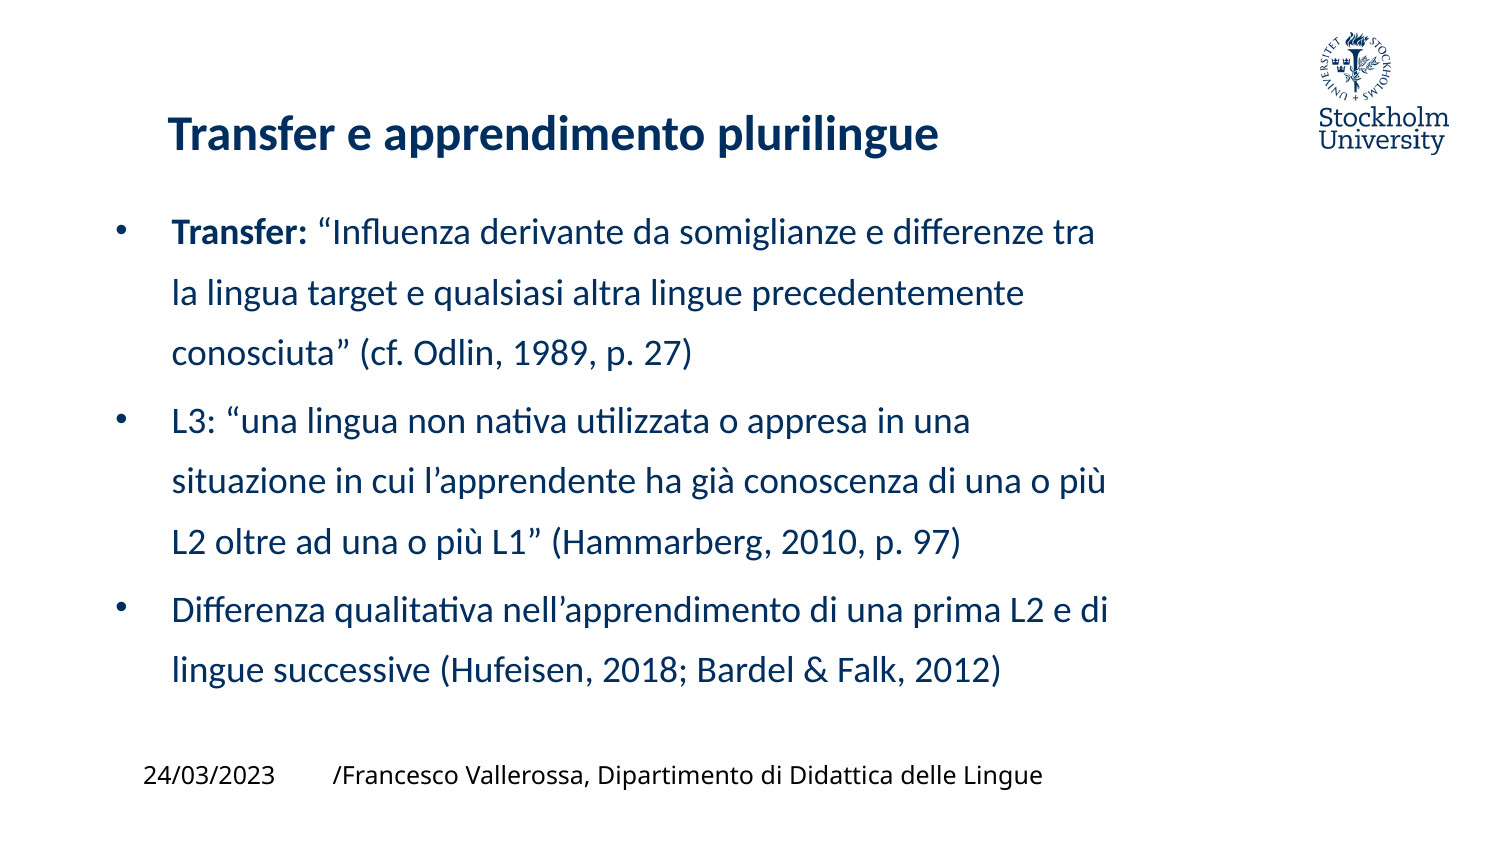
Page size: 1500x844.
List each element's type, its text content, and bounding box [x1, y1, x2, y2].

list Transfer: “Influenza derivante da somiglianze e differenze tra la lingua target e qualsiasi altra lingue precedentemente conosciuta” (cf. Odlin, 1989, p. 27) L3: “una lingua non nativa utilizzata o appresa in una situazione in cui l’apprendente ha già conoscenza di una o più L2 oltre ad una o più L1” (Hammarberg, 2010, p. 97) Differenza qualitativa nell’apprendimento di una prima L2 e di lingue successive (Hufeisen, 2018; Bardel & Falk, 2012) [100, 184, 1135, 757]
picture [1319, 32, 1449, 155]
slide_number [128, 756, 313, 792]
title Transfer e apprendimento plurilingue [152, 93, 1277, 192]
footer /Francesco Vallerossa, Dipartimento di Didattica delle Lingue [317, 756, 1164, 792]
